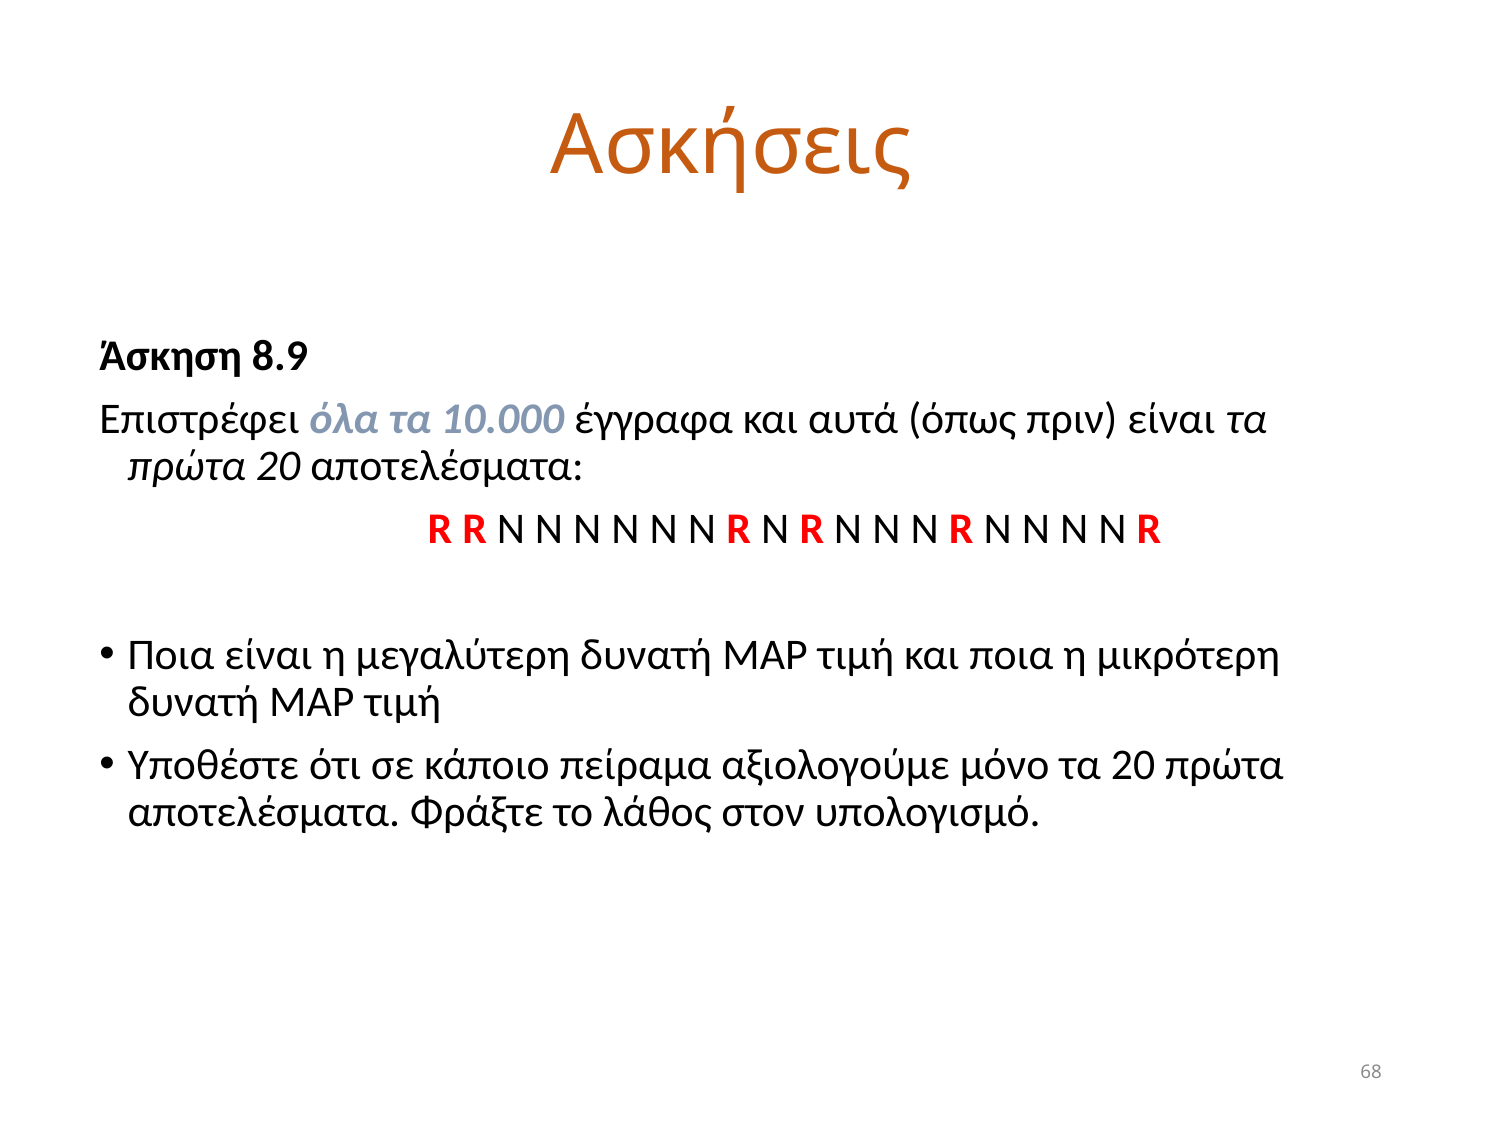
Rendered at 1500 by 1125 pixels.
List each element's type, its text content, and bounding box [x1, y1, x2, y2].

slide_number 68 [1059, 1042, 1397, 1103]
text_box Ασκήσεις [84, 37, 1379, 255]
list Άσκηση 8.9 Επιστρέφει όλα τα 10.000 έγγραφα και αυτά (όπως πριν) είναι τα πρώτα 20 αποτελέσματα: R R N N N N N N R N R N N N R N N N N R Ποια είναι η μεγαλύτερη δυνατή MAP τιμή και ποια η μικρότερη δυνατή MAP τιμή Υποθέστε ότι σε κάποιο πείραμα αξιολογούμε μόνο τα 20 πρώτα αποτελέσματα. Φράξτε το λάθος στον υπολογισμό. [84, 324, 1397, 738]
